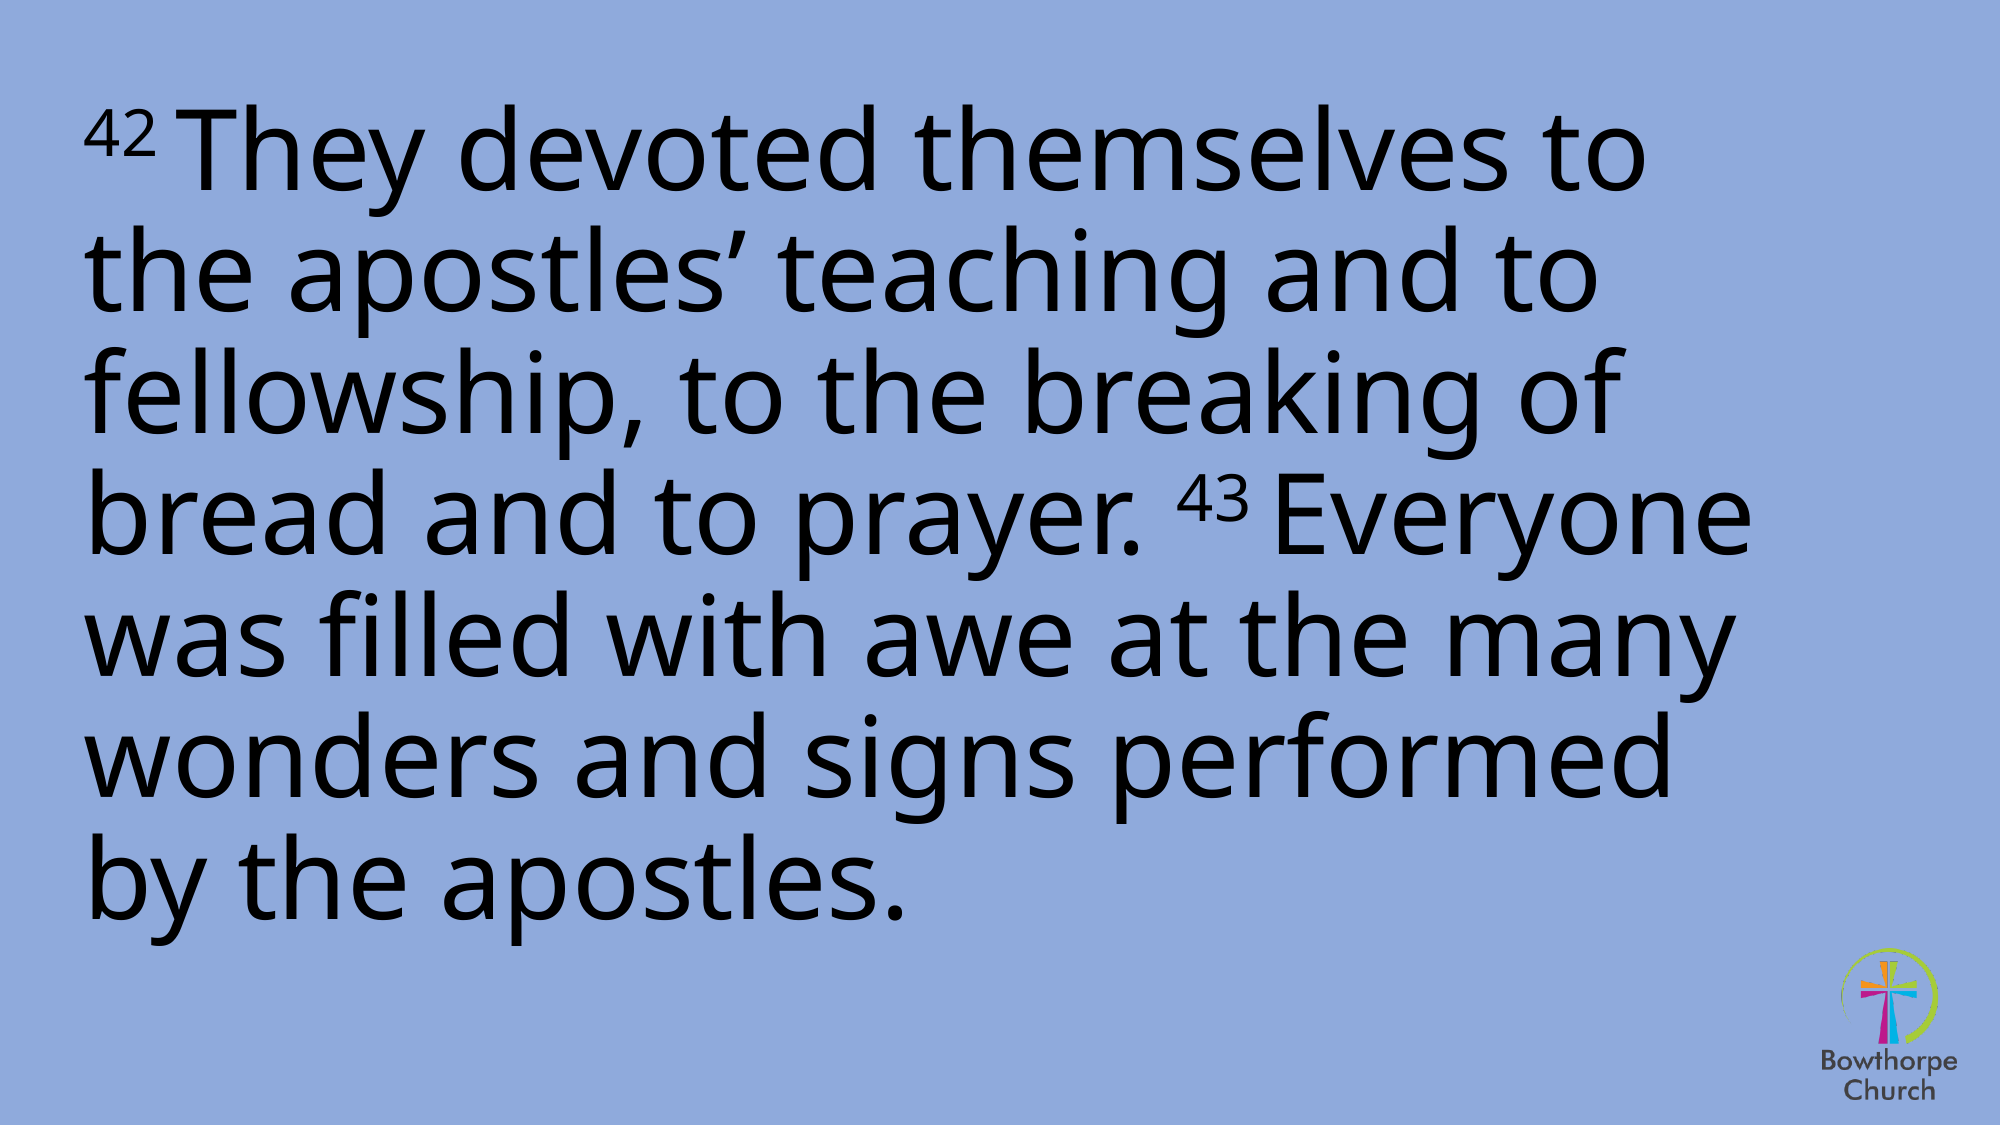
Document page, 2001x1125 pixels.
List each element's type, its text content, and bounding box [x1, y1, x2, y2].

list 42 They devoted themselves to the apostles’ teaching and to fellowship, to the breaking of bread and to prayer. 43 Everyone was filled with awe at the many wonders and signs performed by the apostles. [69, 85, 1794, 1123]
picture [1822, 948, 1957, 1100]
